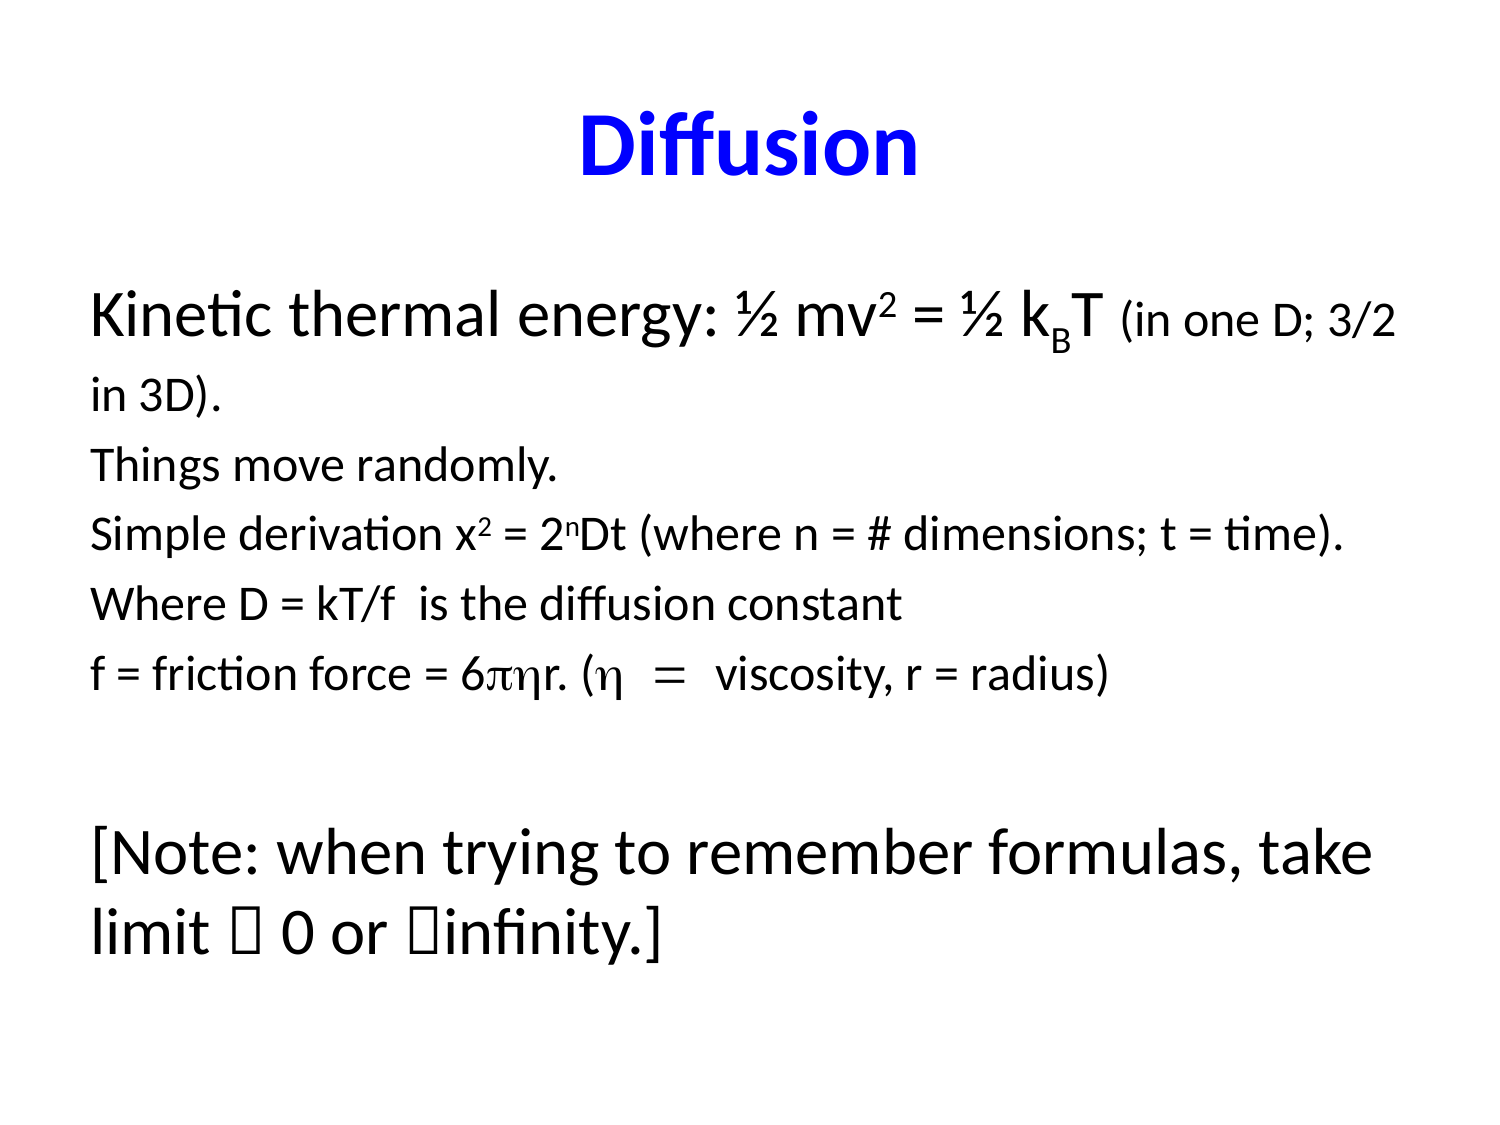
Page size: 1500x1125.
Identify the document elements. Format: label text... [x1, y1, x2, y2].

list Kinetic thermal energy: ½ mv2 = ½ kBT (in one D; 3/2 in 3D). Things move randomly. Simple derivation x2 = 2nDt (where n = # dimensions; t = time). Where D = kT/f is the diffusion constant f = friction force = 6phr. (h = viscosity, r = radius) [Note: when trying to remember formulas, take limit  0 or infinity.] [75, 262, 1425, 1005]
title Diffusion [75, 45, 1425, 233]
